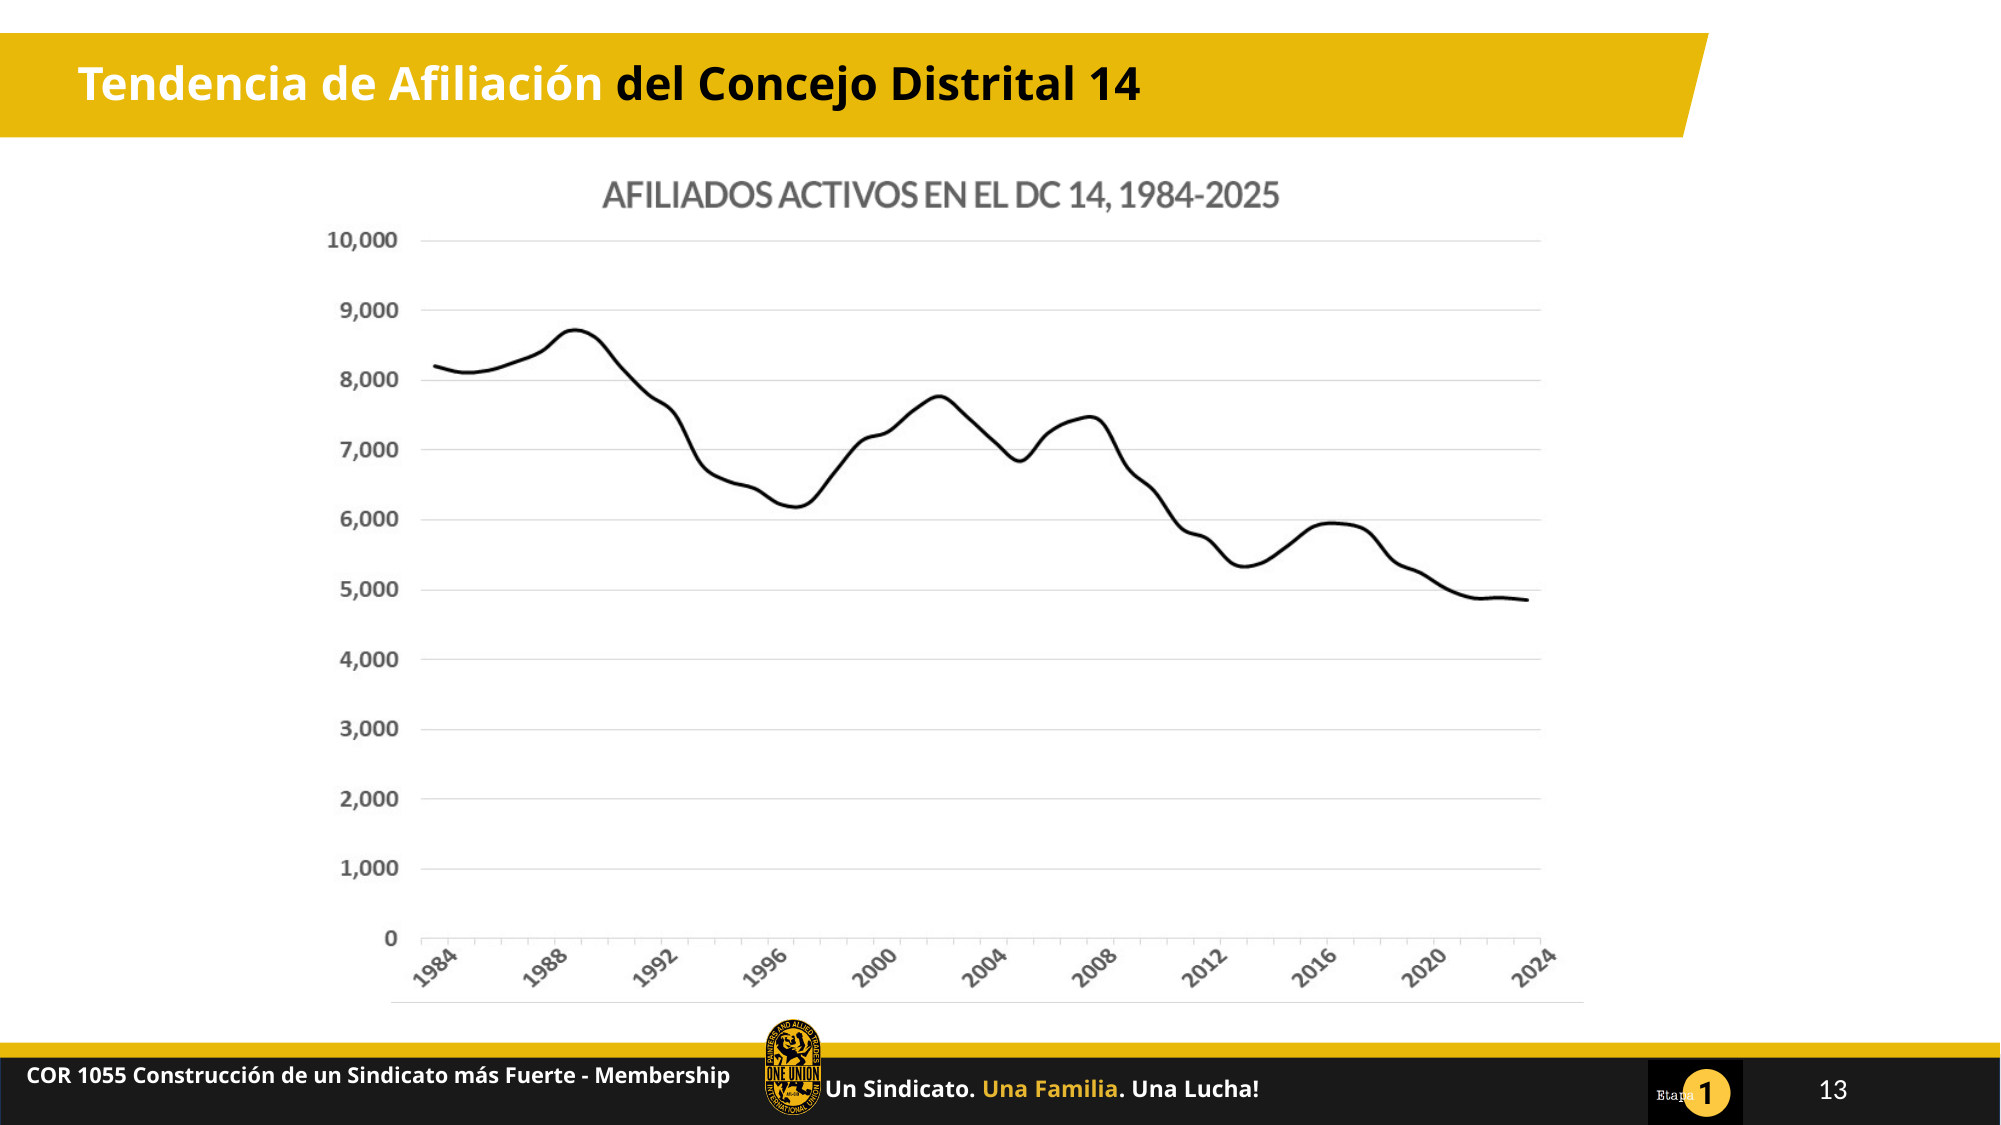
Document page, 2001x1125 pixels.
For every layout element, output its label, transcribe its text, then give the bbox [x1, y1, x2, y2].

title Tendencia de Afiliación del Concejo Distrital 14 [62, 0, 1788, 195]
picture [1648, 1060, 1743, 1125]
picture [765, 1019, 821, 1115]
text_box COR 1055 Construcción de un Sindicato más Fuerte - Membership [11, 1071, 782, 1125]
picture [324, 150, 1584, 1007]
